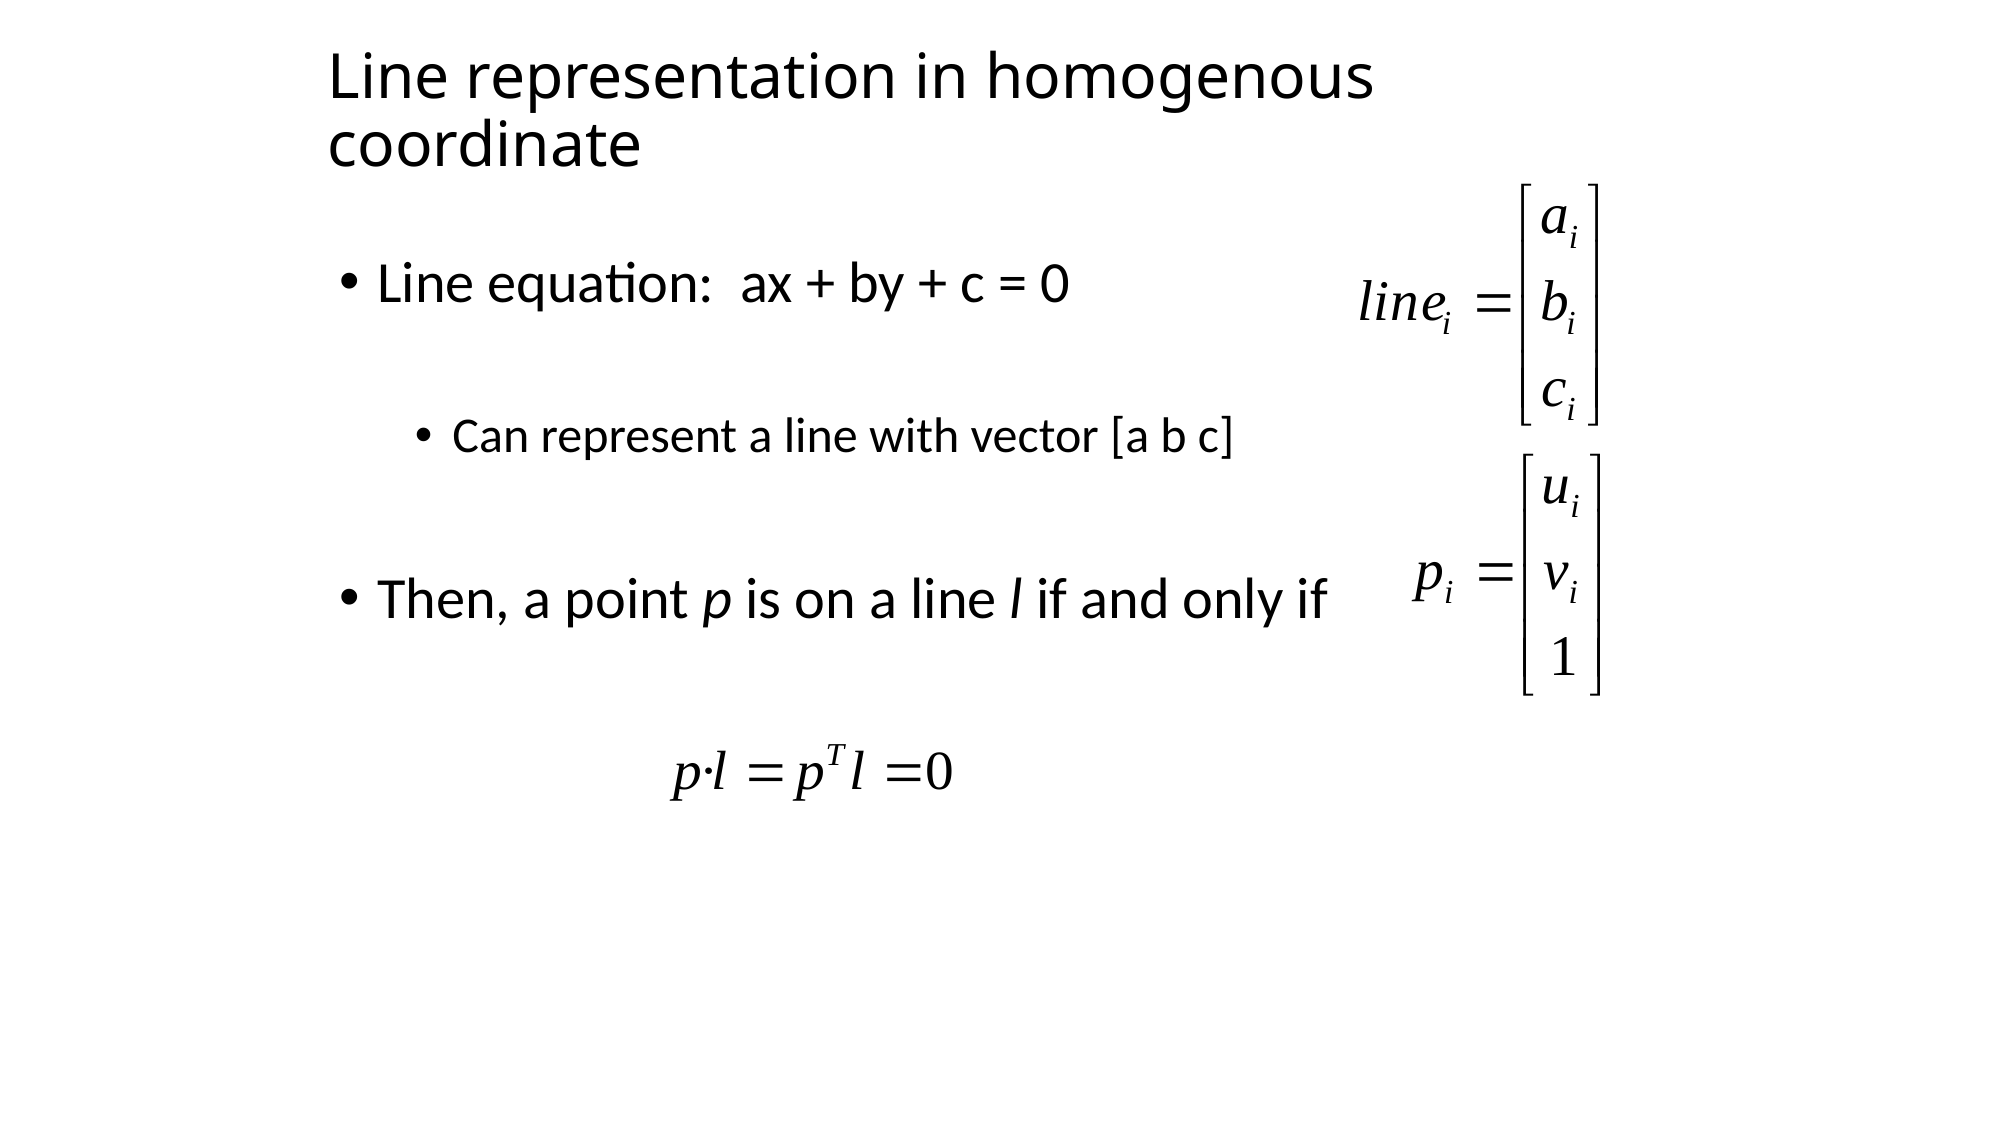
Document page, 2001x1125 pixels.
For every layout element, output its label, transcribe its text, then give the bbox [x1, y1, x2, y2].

list Line equation: ax + by + c = 0 Can represent a line with vector [a b c] Then, a point p is on a line l if and only if Note that [324, 245, 1507, 1088]
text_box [1350, 171, 1618, 440]
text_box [1399, 441, 1620, 710]
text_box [657, 730, 964, 813]
title Line representation in homogenous coordinate [312, 37, 1663, 188]
